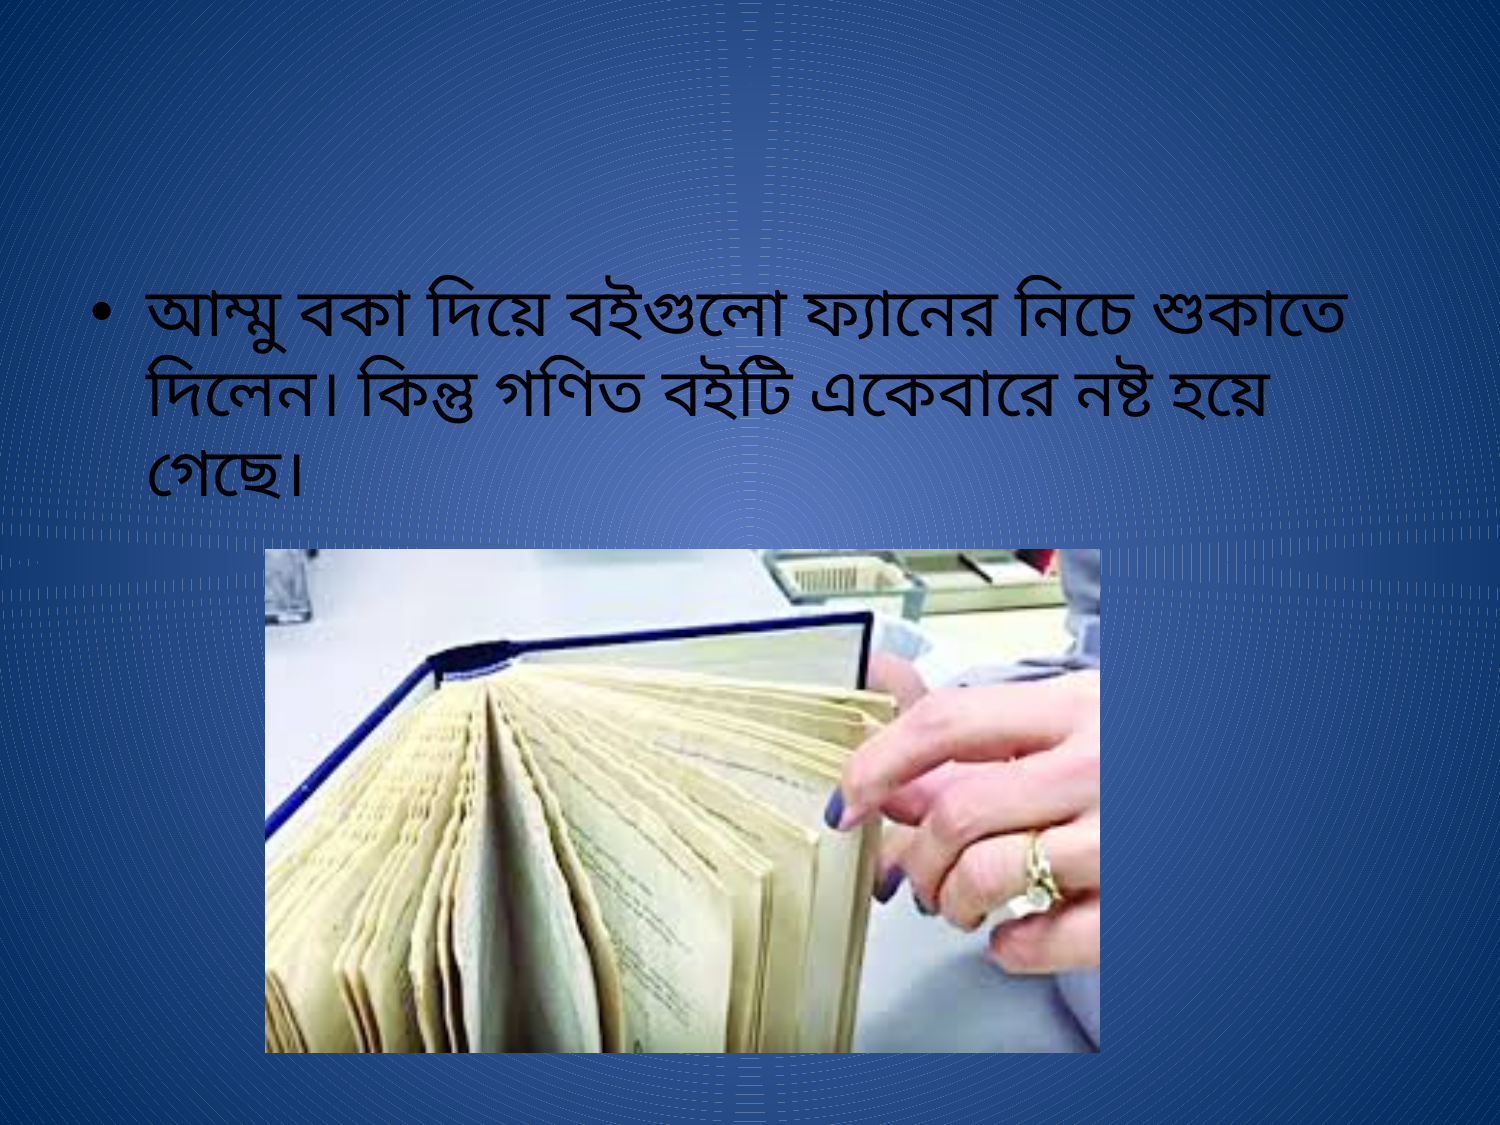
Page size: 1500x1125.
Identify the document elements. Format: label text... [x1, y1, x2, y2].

list আম্মু বকা দিয়ে বইগুলো ফ্যানের নিচে শুকাতে দিলেন। কিন্তু গণিত বইটি একেবারে নষ্ট হয়ে গেছে। [75, 262, 1425, 1005]
picture [265, 549, 1101, 1053]
